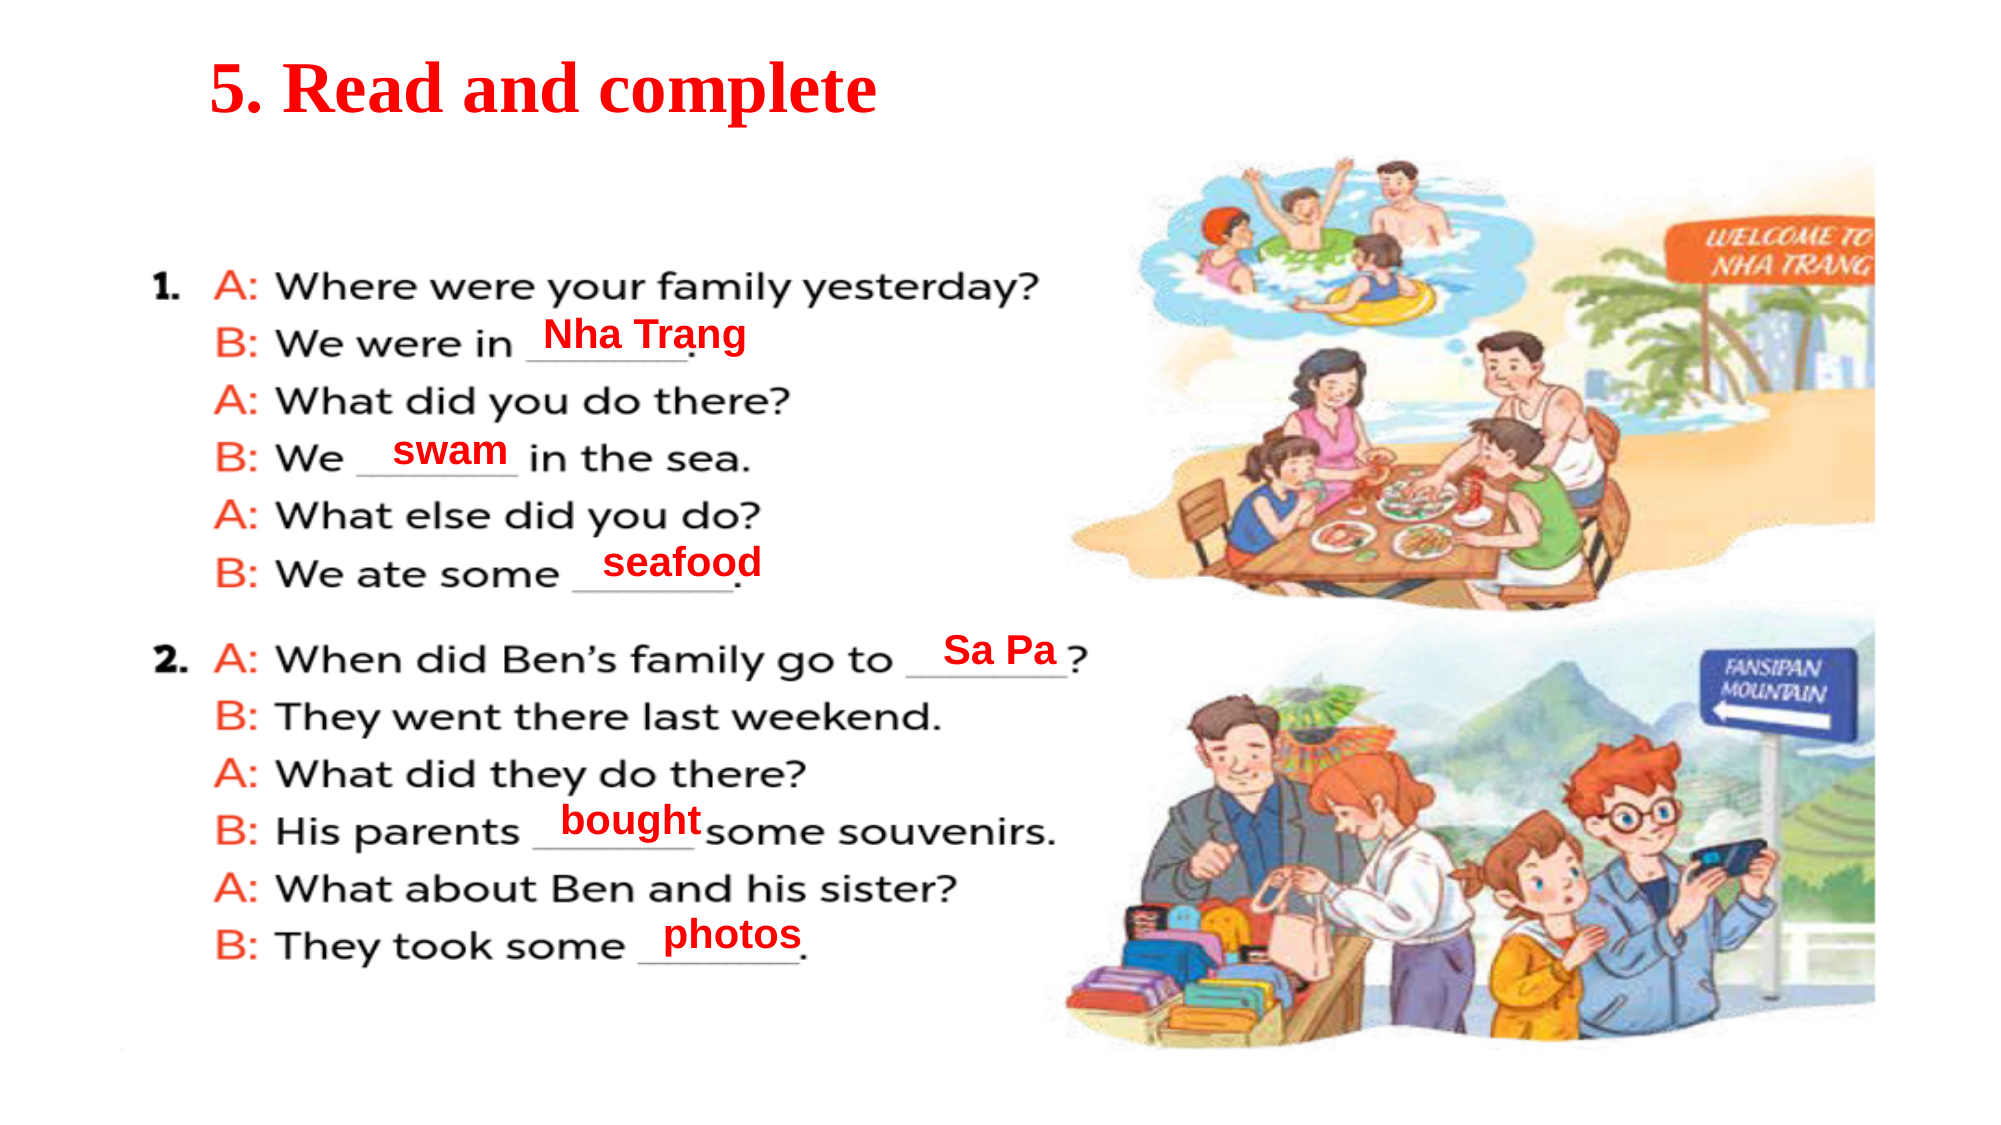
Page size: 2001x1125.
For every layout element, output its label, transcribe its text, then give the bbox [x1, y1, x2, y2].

picture [76, 147, 1881, 1066]
text_box 5. Read and complete [194, 31, 894, 134]
